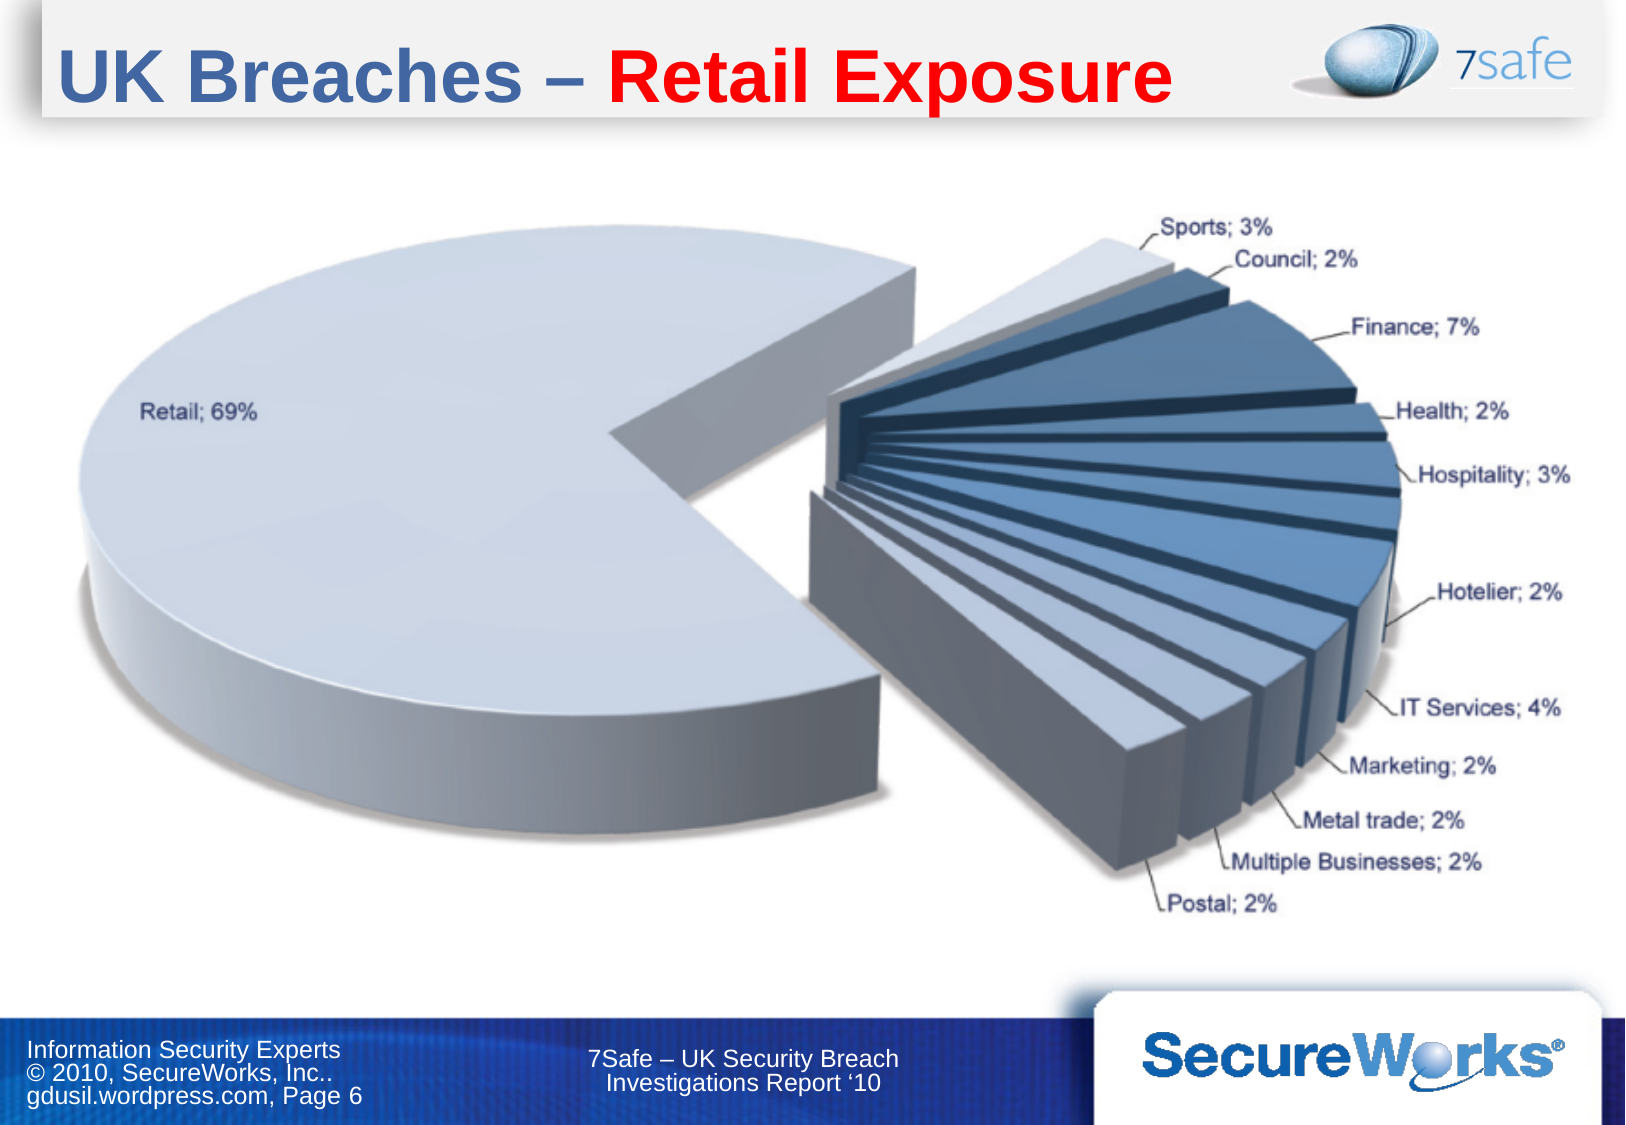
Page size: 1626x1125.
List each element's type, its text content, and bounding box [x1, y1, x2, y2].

picture [1287, 19, 1441, 112]
picture [0, 0, 1625, 1125]
picture [1450, 30, 1574, 89]
title UK Breaches – Retail Exposure [41, 0, 1604, 118]
text_box 7Safe – UK Security Breach Investigations Report ‘10 [572, 1040, 916, 1104]
